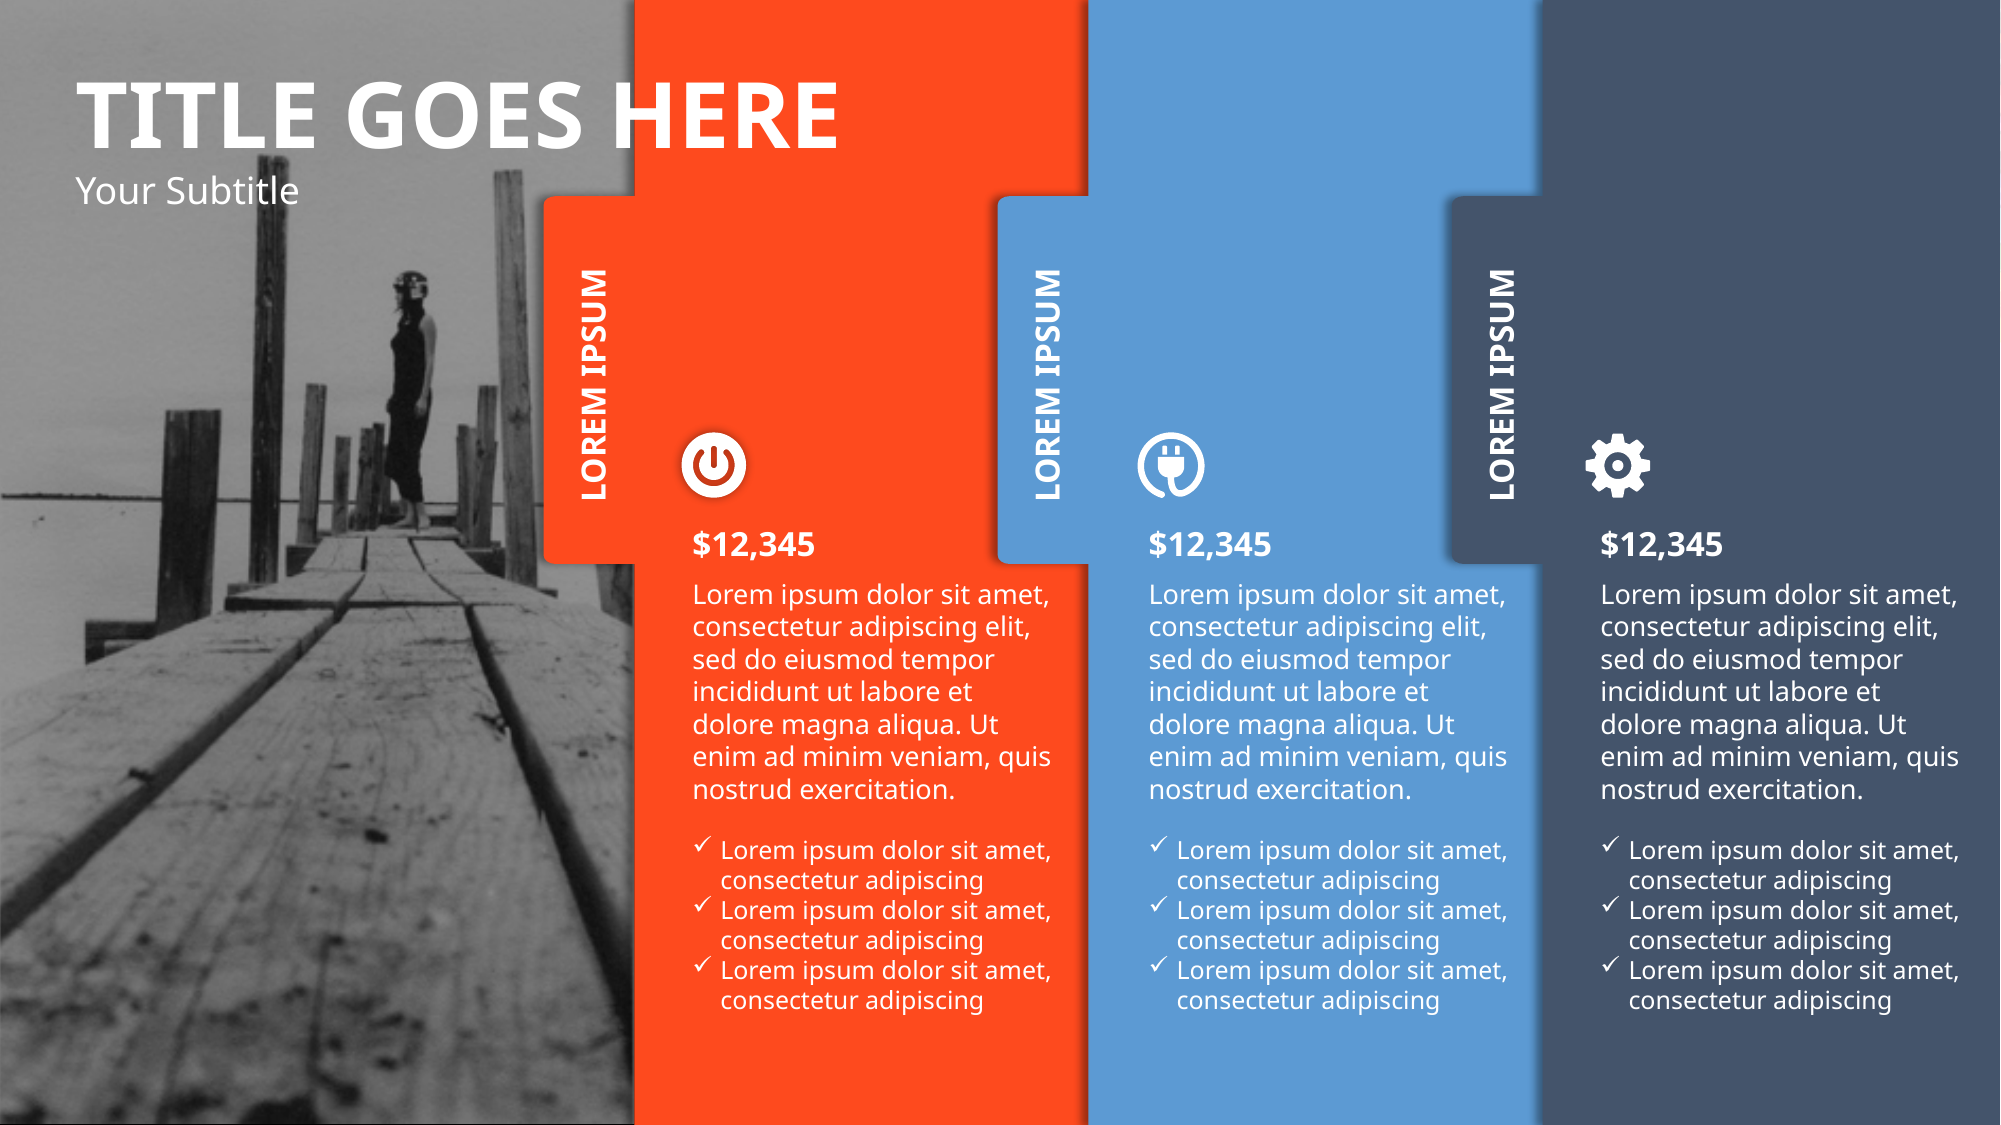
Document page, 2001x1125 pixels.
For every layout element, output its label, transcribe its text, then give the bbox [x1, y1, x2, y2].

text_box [997, 0, 1451, 1125]
text_box [0, 0, 543, 1125]
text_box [1451, 0, 2000, 1125]
text_box TITLE GOES HERE Your Subtitle [60, 49, 543, 220]
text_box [1585, 433, 1651, 498]
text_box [543, 0, 997, 1125]
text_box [1137, 432, 1205, 498]
